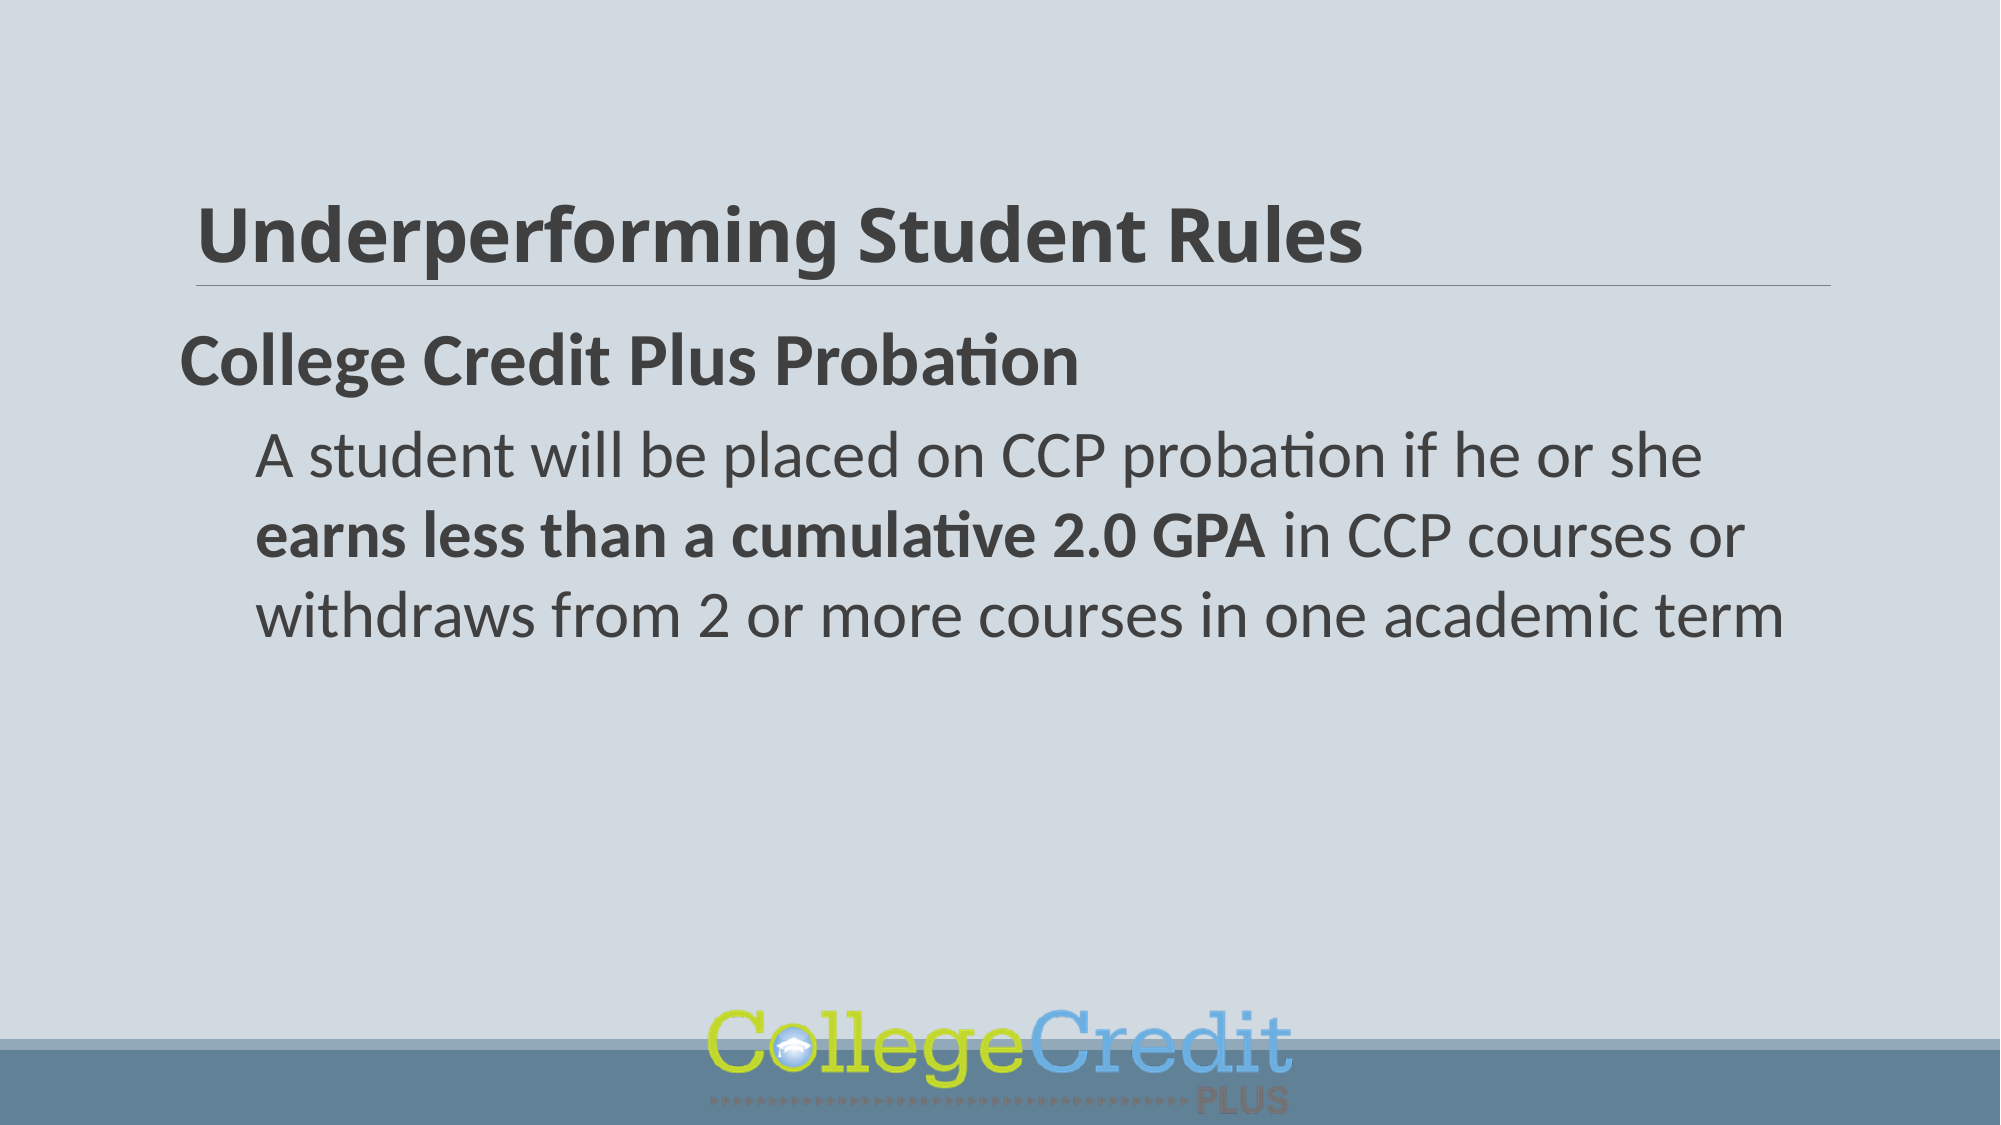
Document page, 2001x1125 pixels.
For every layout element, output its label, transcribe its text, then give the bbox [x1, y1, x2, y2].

picture [706, 1009, 1294, 1115]
title Underperforming Student Rules [180, 47, 1830, 285]
list College Credit Plus Probation A student will be placed on CCP probation if he or she earns less than a cumulative 2.0 GPA in CCP courses or withdraws from 2 or more courses in one academic term [180, 302, 1830, 963]
